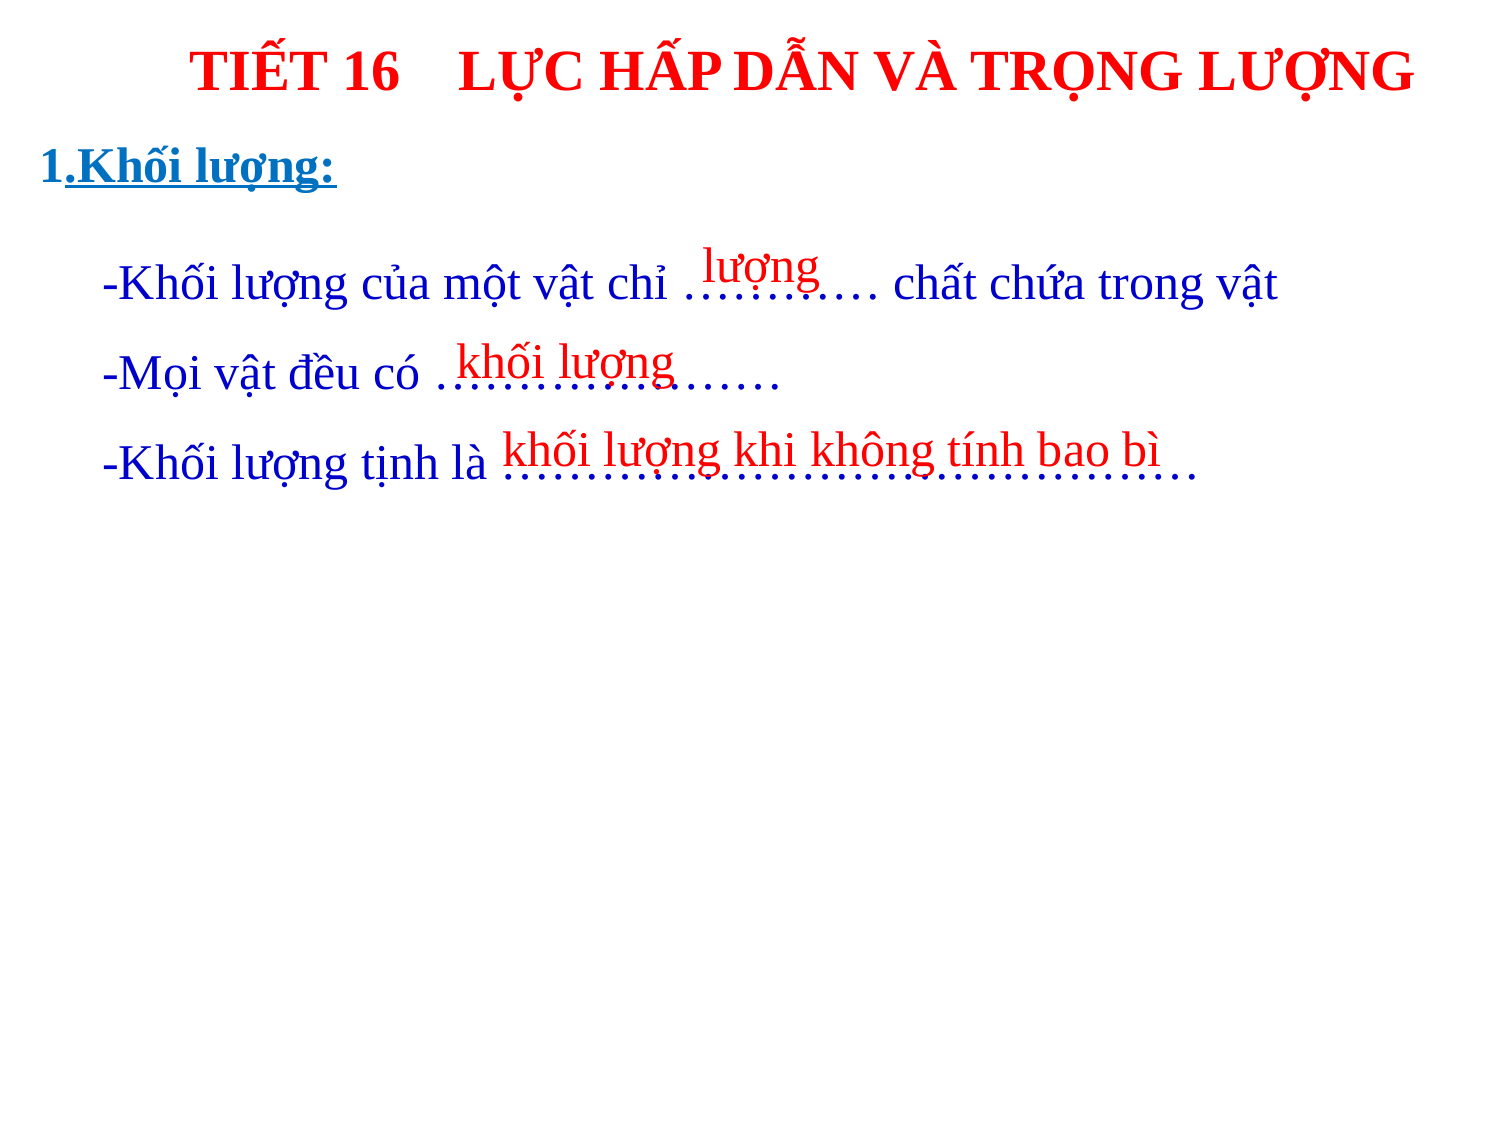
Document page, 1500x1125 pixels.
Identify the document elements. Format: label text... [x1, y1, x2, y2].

text_box -Khối lượng của một vật chỉ ………… chất chứa trong vật -Mọi vật đều có ………………… -Khối lượng tịnh là …………………………………… [87, 212, 1444, 498]
text_box khối lượng khi không tính bao bì [487, 399, 1213, 484]
text_box TIẾT 16 LỰC HẤP DẪN VÀ TRỌNG LƯỢNG [174, 24, 1438, 110]
text_box 1.Khối lượng: [24, 124, 375, 200]
text_box lượng [688, 224, 836, 300]
text_box khối lượng [441, 312, 775, 397]
